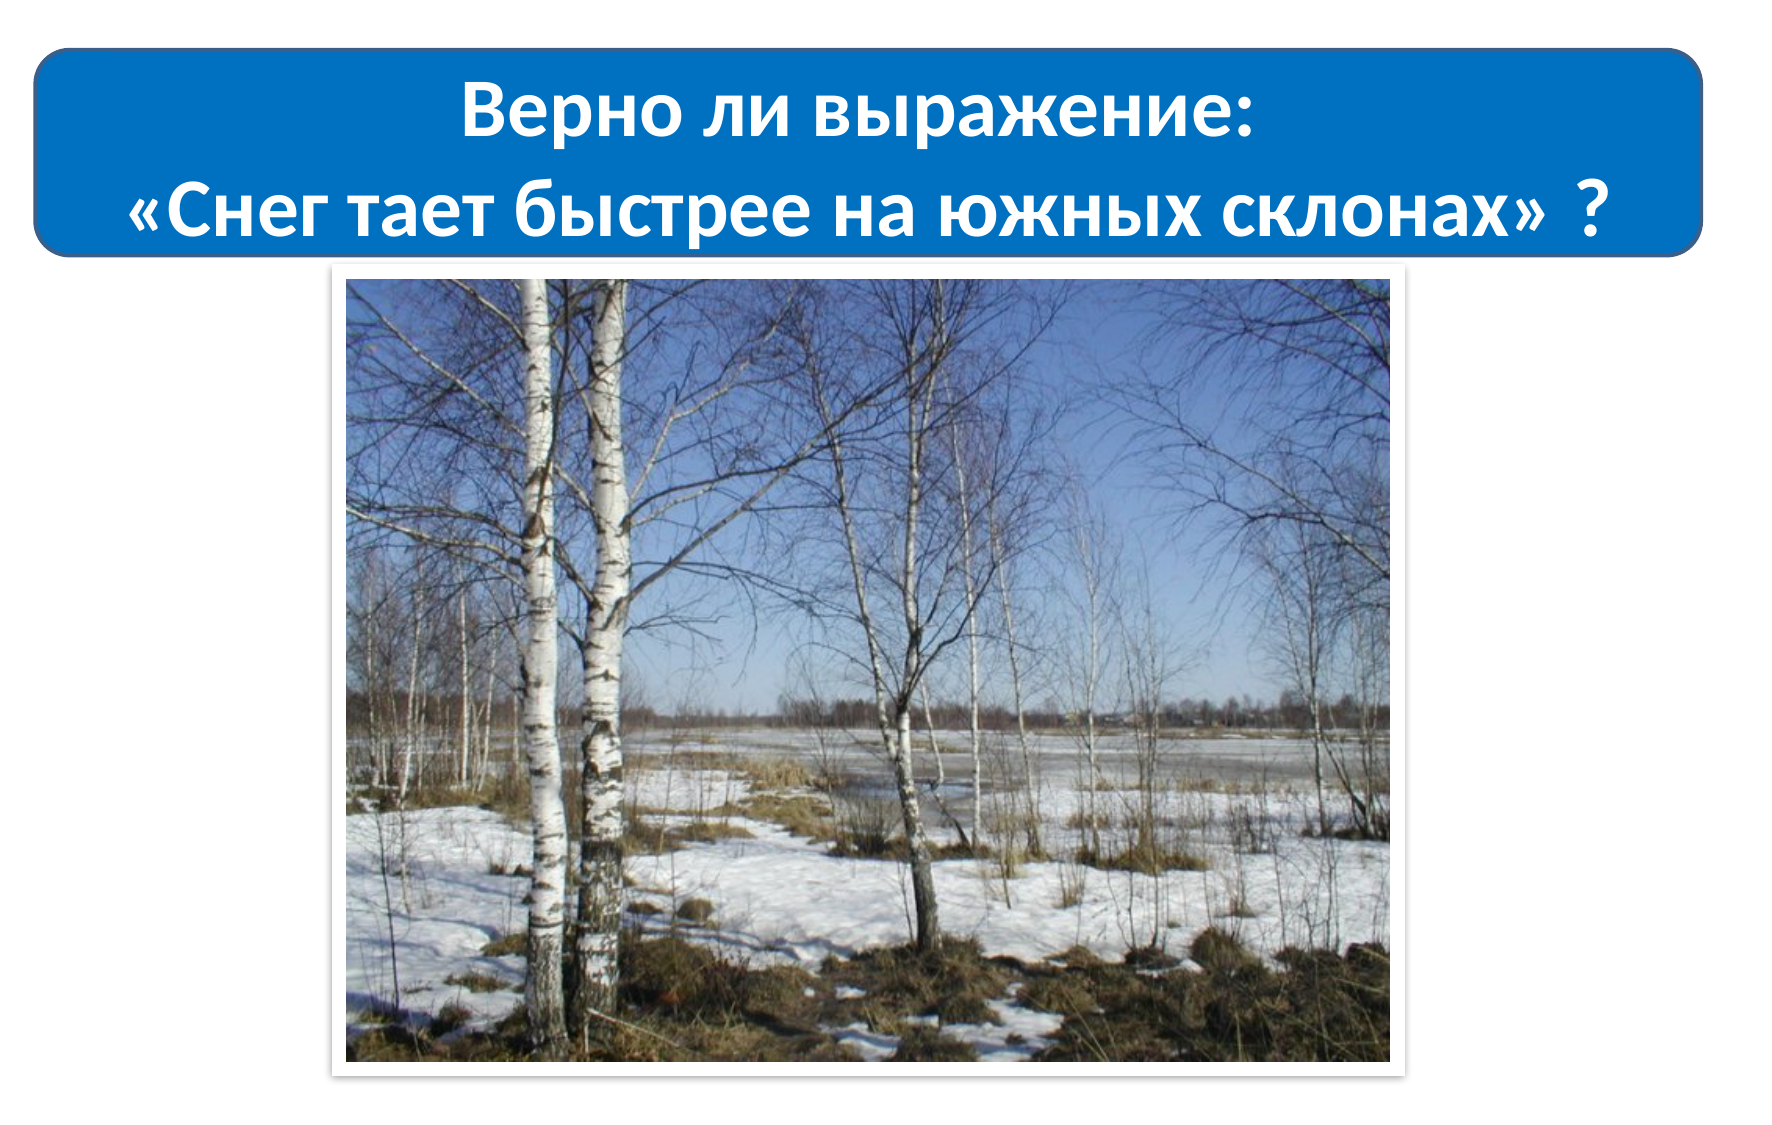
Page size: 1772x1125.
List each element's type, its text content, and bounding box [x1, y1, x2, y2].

text_box Верно ли выражение: «Снег тает быстрее на южных склонах» ? [33, 47, 1704, 258]
picture [346, 278, 1391, 1062]
